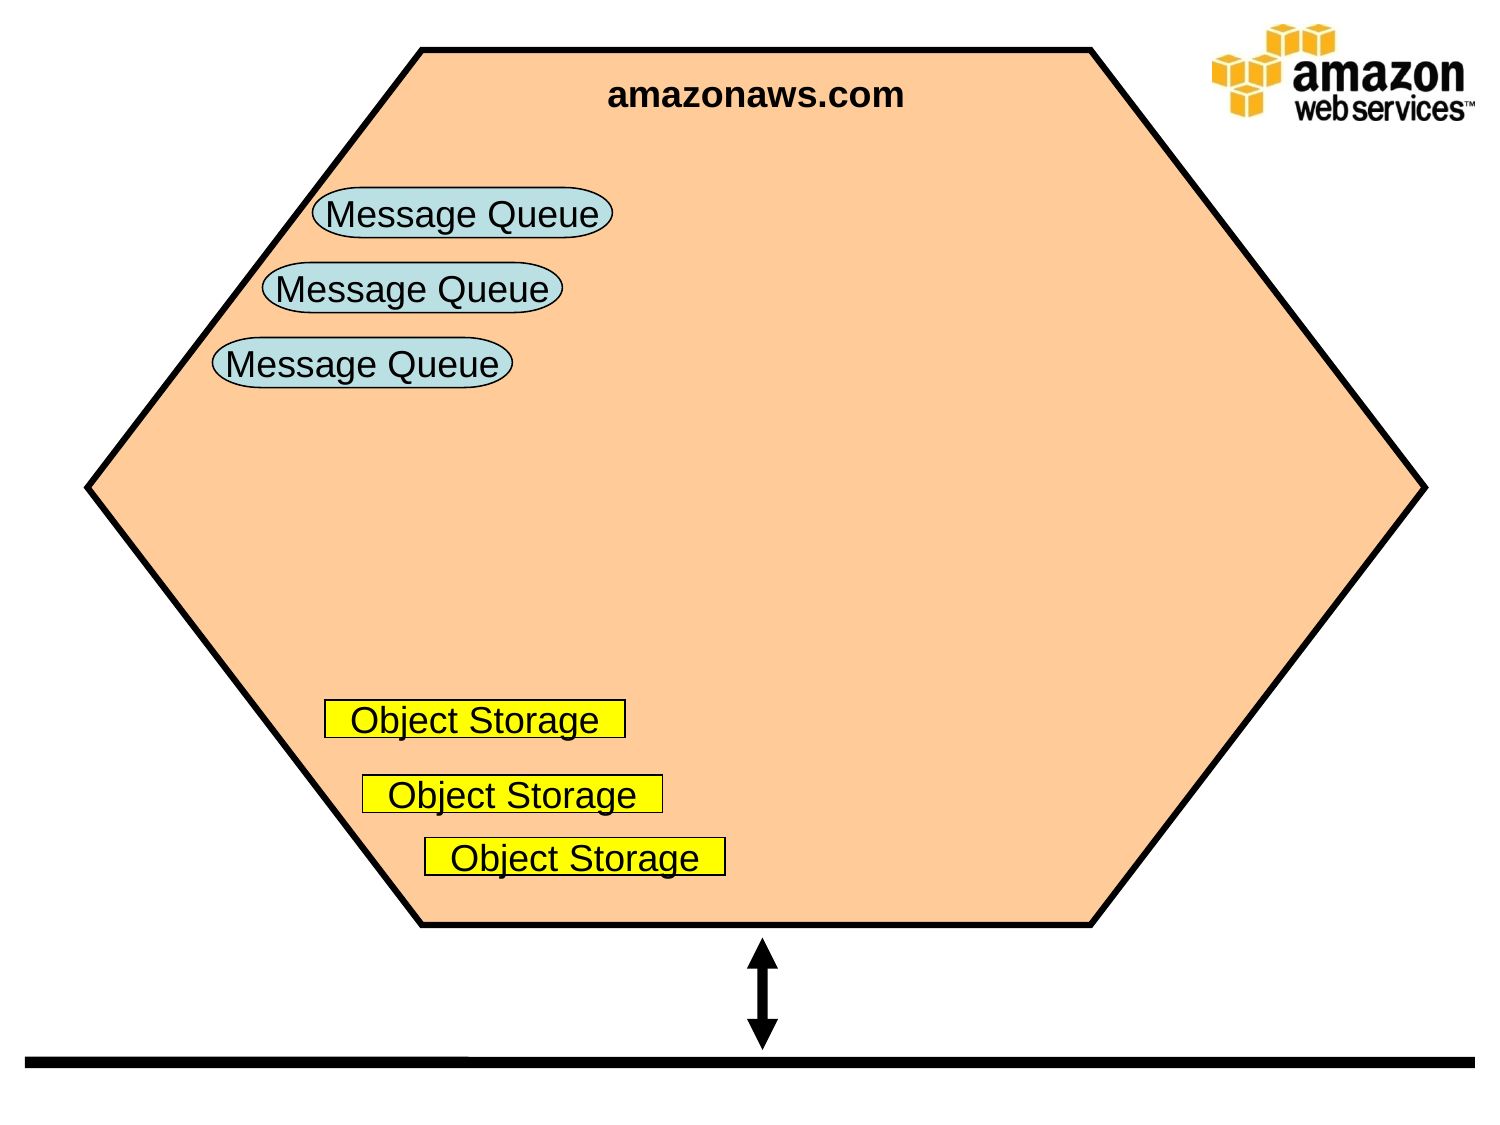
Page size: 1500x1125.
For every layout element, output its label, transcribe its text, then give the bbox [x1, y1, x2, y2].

picture [1212, 24, 1476, 122]
text_box Object Storage [324, 699, 625, 738]
text_box Object Storage [424, 837, 725, 876]
text_box amazonaws.com [424, 62, 1088, 168]
text_box [756, 937, 769, 1051]
text_box Message Queue [212, 337, 513, 388]
text_box Message Queue [312, 187, 613, 238]
text_box Object Storage [362, 774, 663, 813]
text_box [87, 50, 1425, 925]
text_box Message Queue [262, 262, 563, 313]
